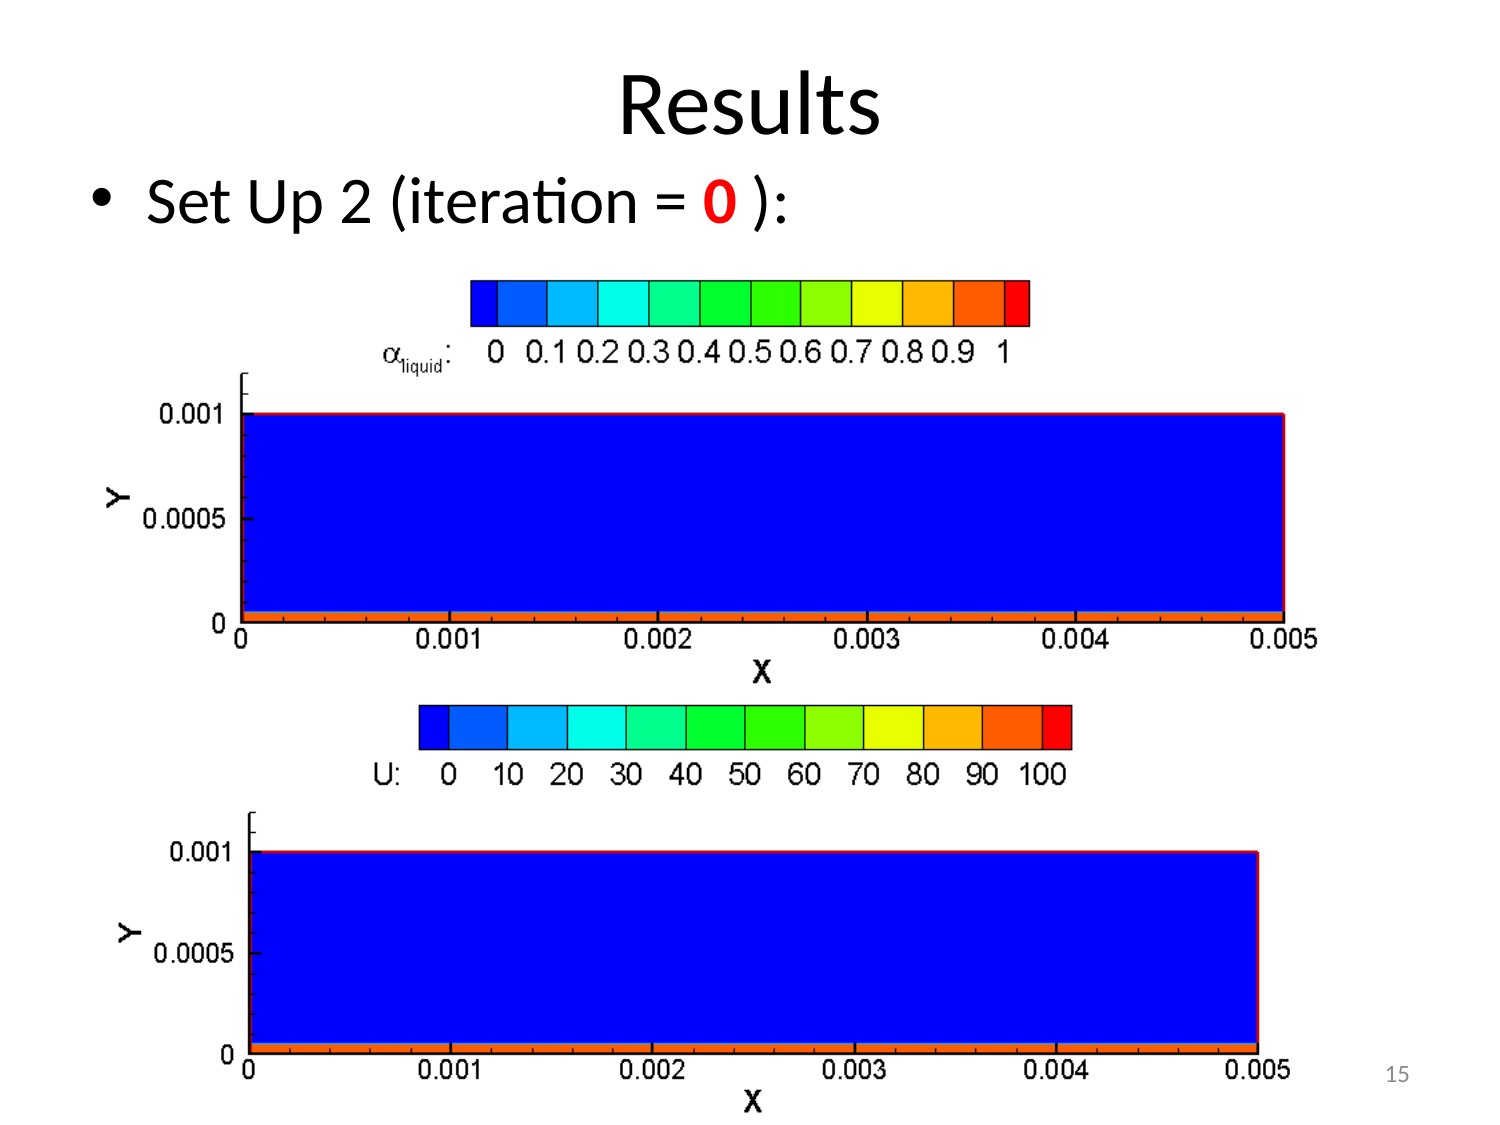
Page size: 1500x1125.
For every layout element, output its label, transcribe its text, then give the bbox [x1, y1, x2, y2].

picture [107, 697, 1294, 1118]
picture [101, 272, 1324, 693]
list Set Up 2 (iteration = 0 ): [75, 149, 1425, 892]
slide_number 15 [1298, 1042, 1425, 1103]
title Results [75, 4, 1425, 149]
